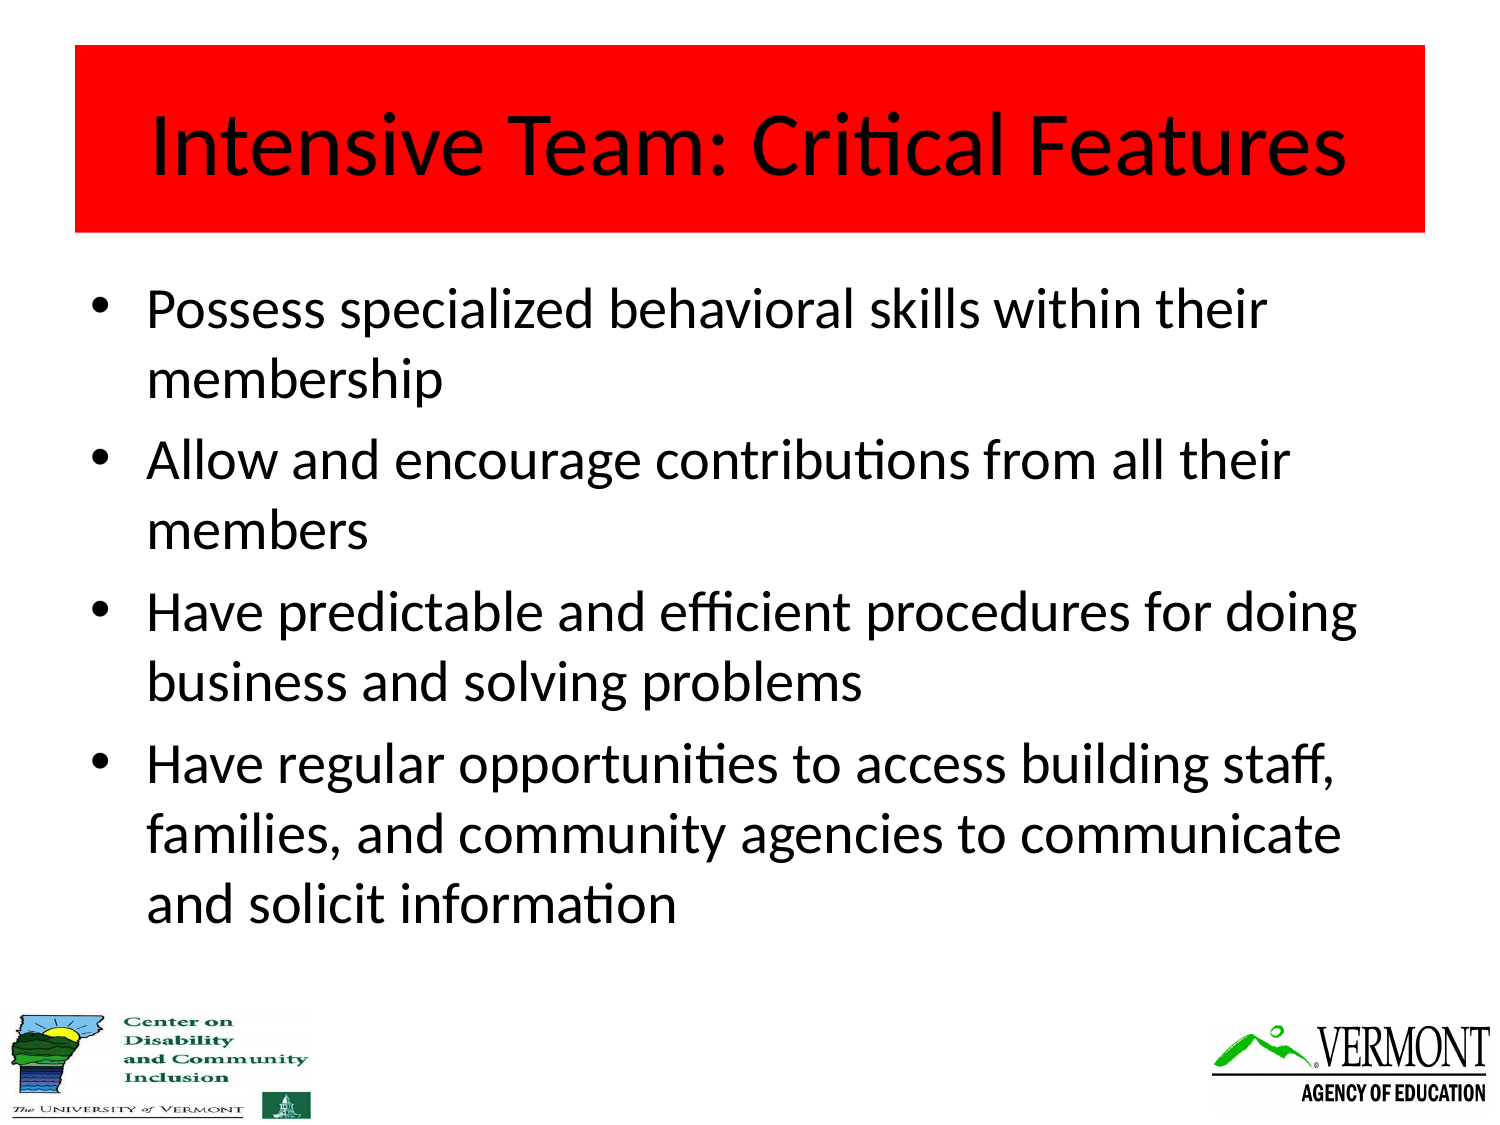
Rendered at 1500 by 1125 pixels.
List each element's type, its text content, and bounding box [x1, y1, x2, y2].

picture [1212, 1025, 1490, 1114]
title Intensive Team: Critical Features [75, 45, 1425, 233]
picture [4, 1009, 313, 1120]
list Possess specialized behavioral skills within their membership Allow and encourage contributions from all their members Have predictable and efficient procedures for doing business and solving problems Have regular opportunities to access building staff, families, and community agencies to communicate and solicit information [75, 262, 1425, 992]
